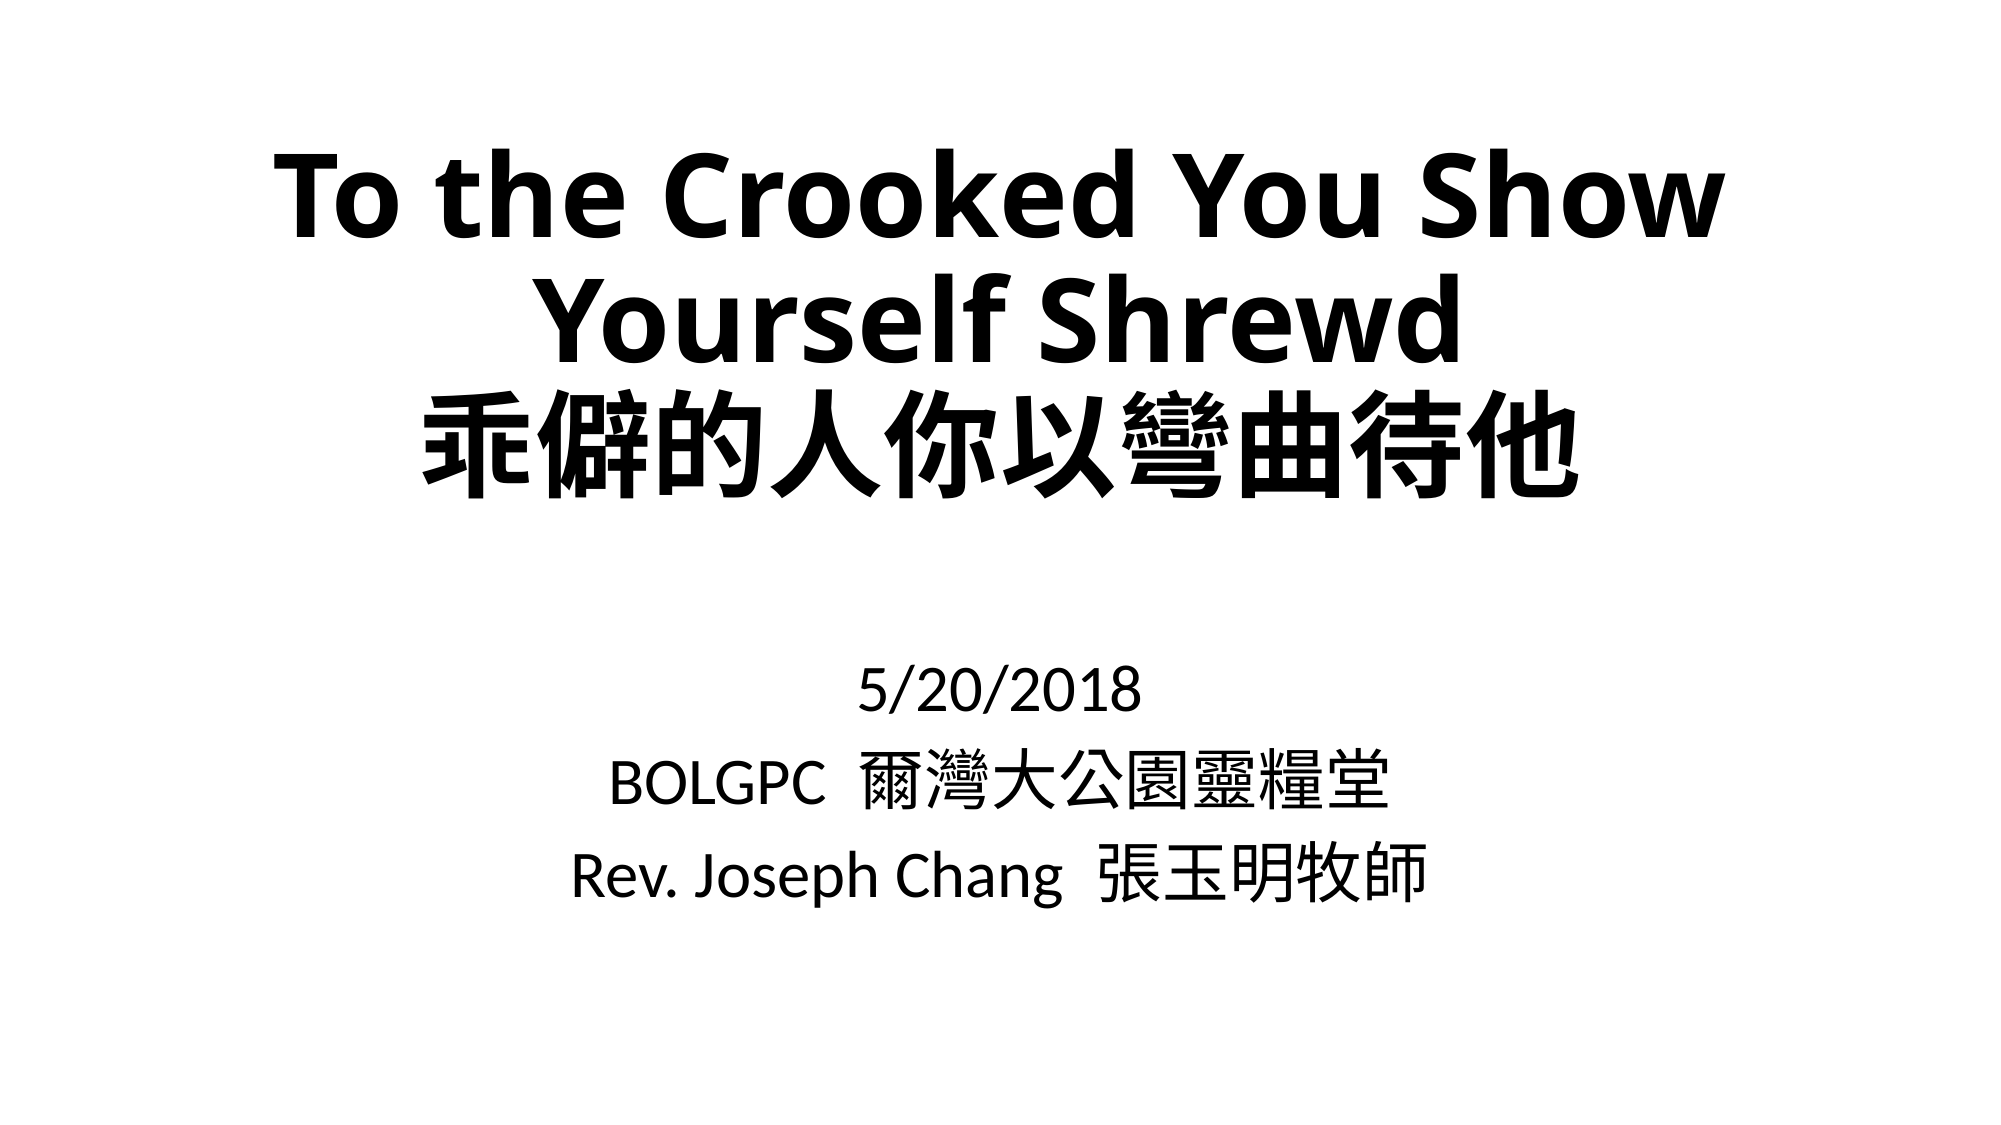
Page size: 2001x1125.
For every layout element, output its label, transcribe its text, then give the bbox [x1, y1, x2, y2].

subtitle 5/20/2018 BOLGPC 爾灣大公園靈糧堂 Rev. Joseph Chang 張玉明牧師 [249, 646, 1750, 919]
title To the Crooked You Show Yourself Shrewd 乖僻的人你以彎曲待他 [249, 129, 1750, 521]
